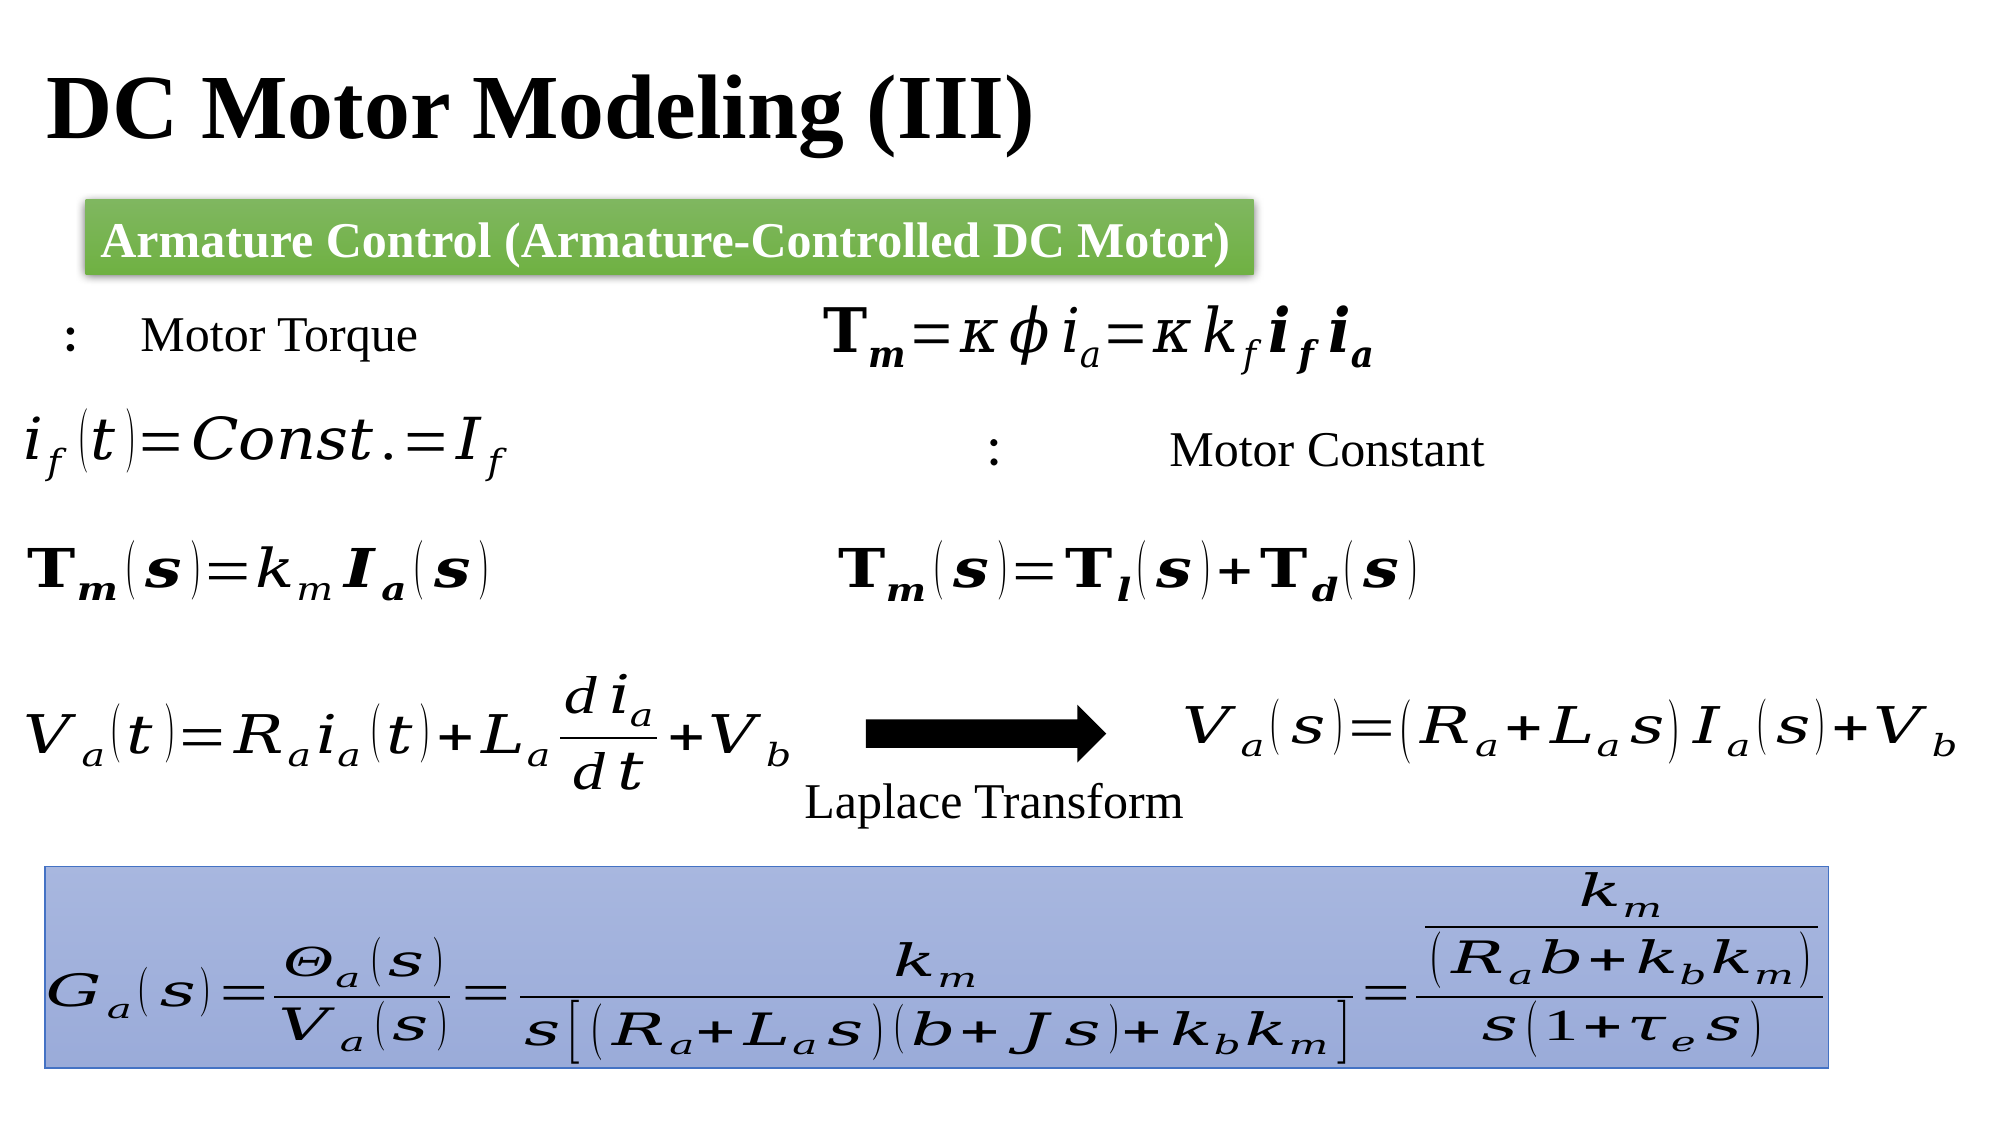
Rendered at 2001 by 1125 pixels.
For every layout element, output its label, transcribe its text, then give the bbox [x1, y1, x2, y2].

text_box Armature Control (Armature-Controlled DC Motor) [85, 199, 1254, 275]
text_box Motor Torque [125, 294, 482, 369]
title DC Motor Modeling (III) [31, 0, 1973, 218]
text_box Laplace Transform [789, 761, 1208, 836]
text_box Motor Constant [1154, 408, 1508, 484]
text_box [865, 704, 1107, 761]
